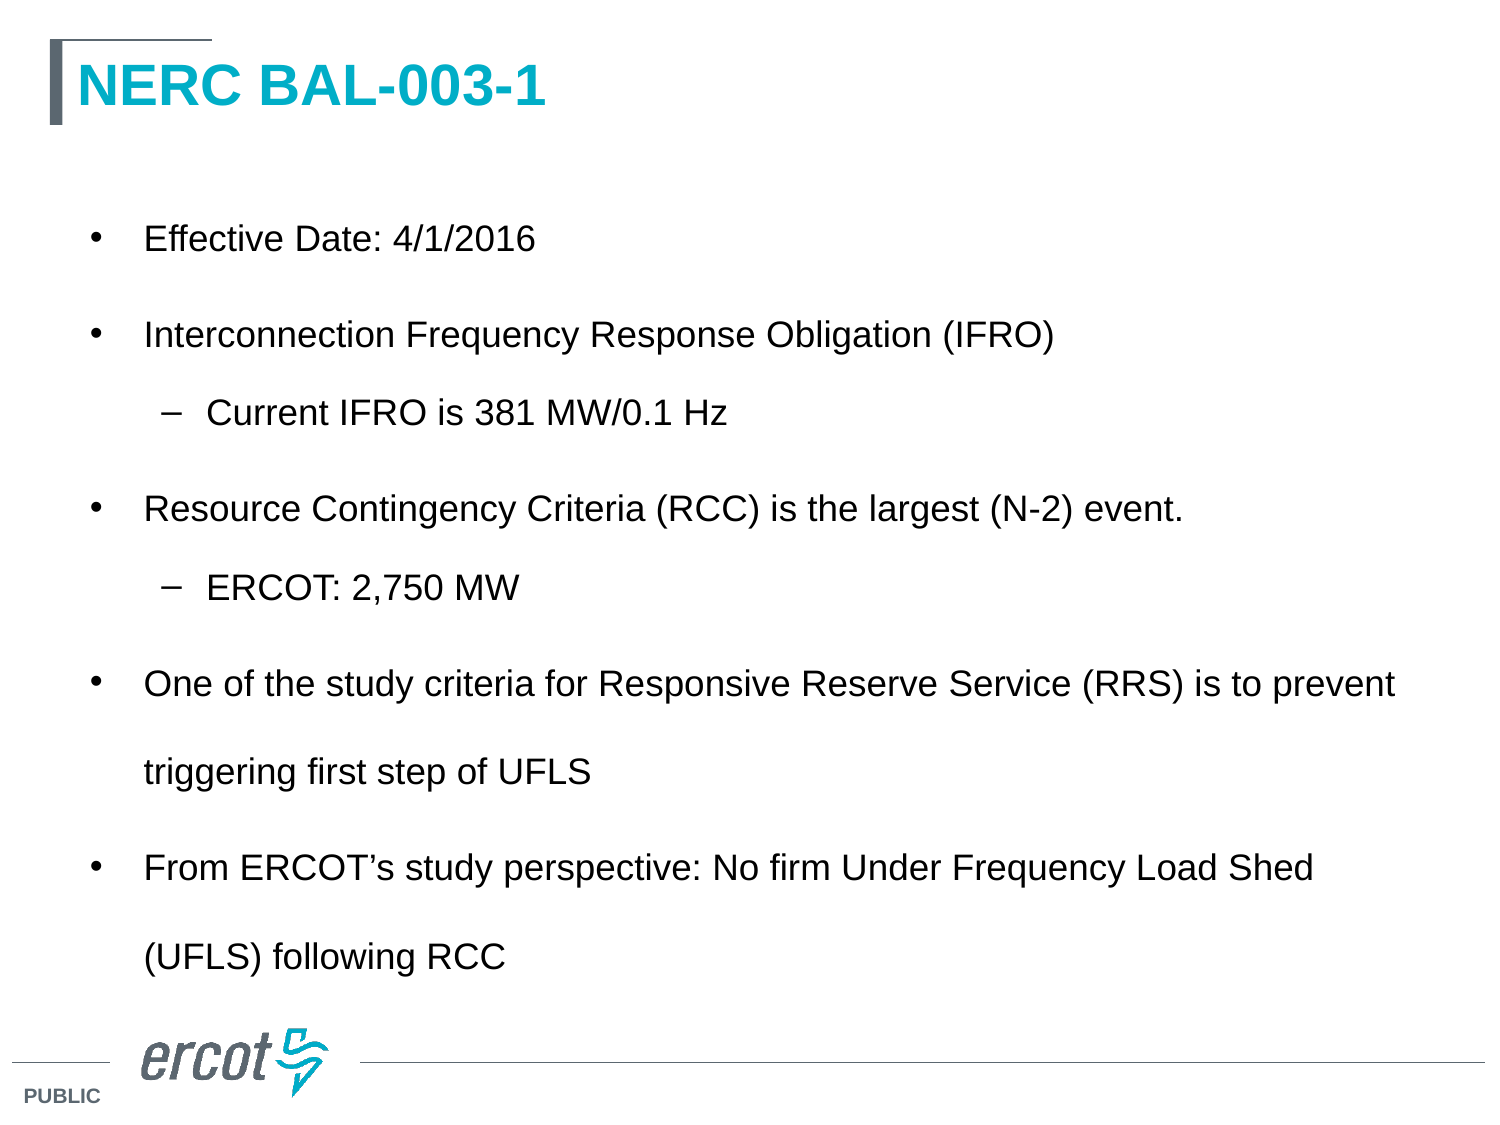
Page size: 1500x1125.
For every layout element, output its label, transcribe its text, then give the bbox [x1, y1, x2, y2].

list Effective Date: 4/1/2016 Interconnection Frequency Response Obligation (IFRO) Current IFRO is 381 MW/0.1 Hz Resource Contingency Criteria (RCC) is the largest (N-2) event. ERCOT: 2,750 MW One of the study criteria for Responsive Reserve Service (RRS) is to prevent triggering first step of UFLS From ERCOT’s study perspective: No firm Under Frequency Load Shed (UFLS) following RCC [75, 162, 1425, 992]
title NERC BAL-003-1 [62, 39, 1450, 125]
picture [137, 1024, 332, 1100]
